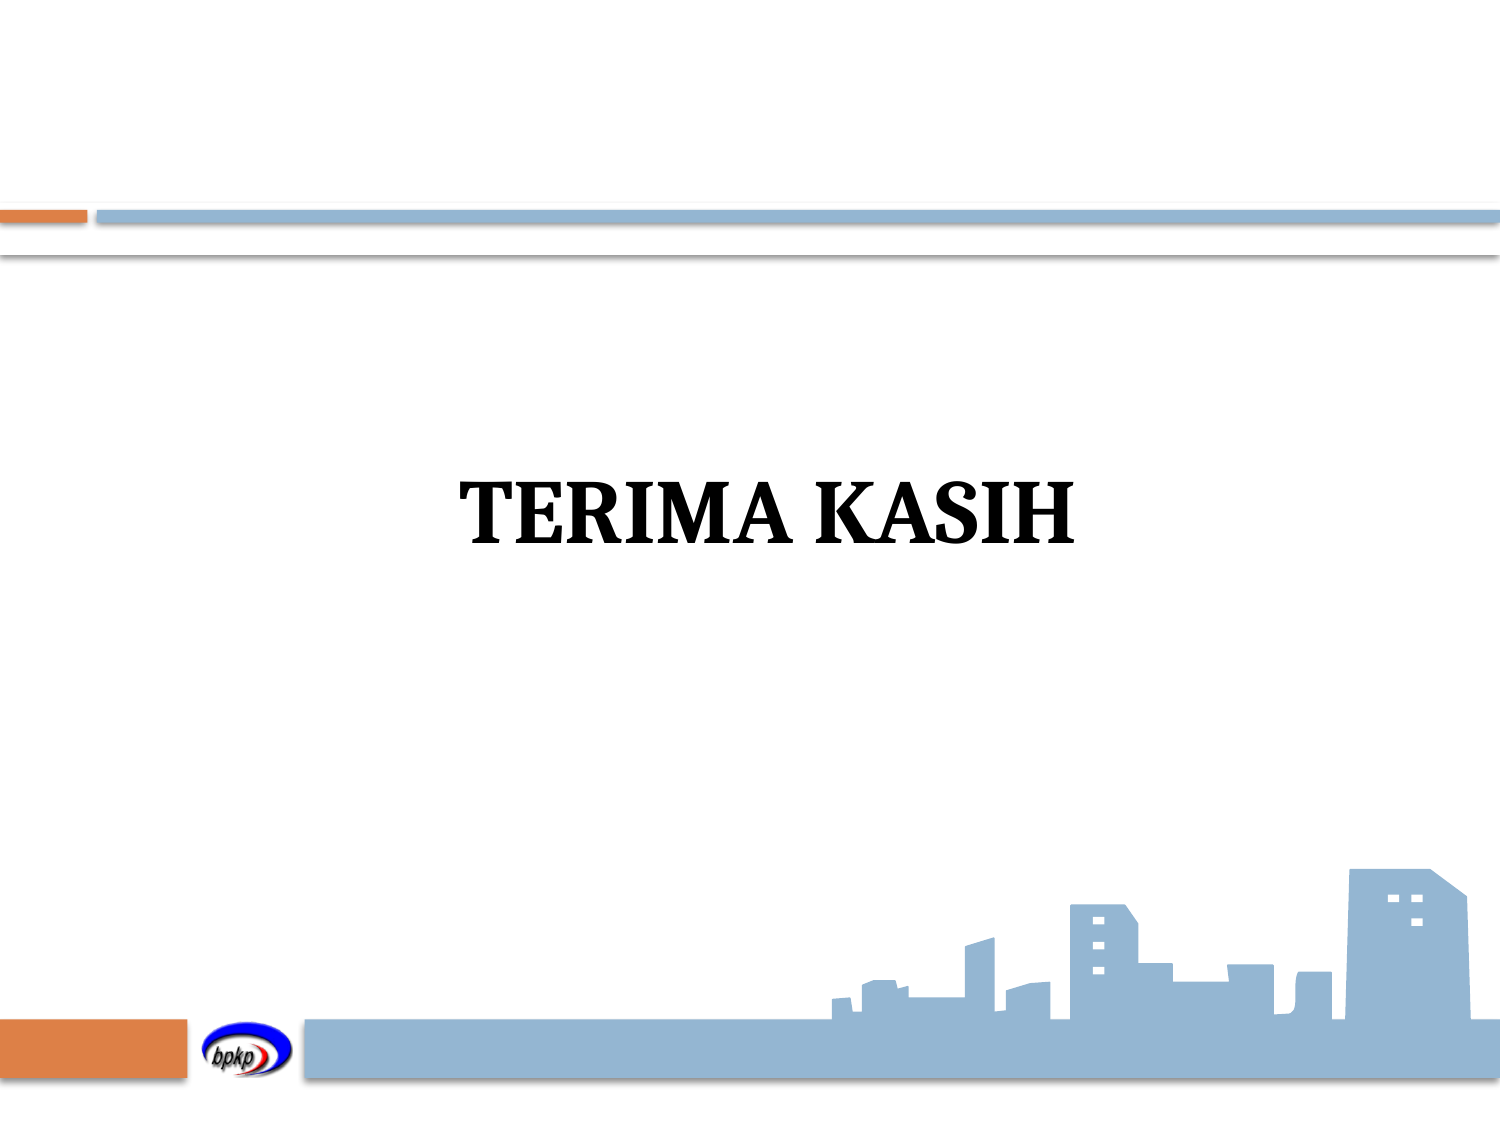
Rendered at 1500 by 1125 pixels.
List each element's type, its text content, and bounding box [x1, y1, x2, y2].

list TERIMA KASIH [100, 444, 1439, 580]
picture [199, 1019, 293, 1078]
